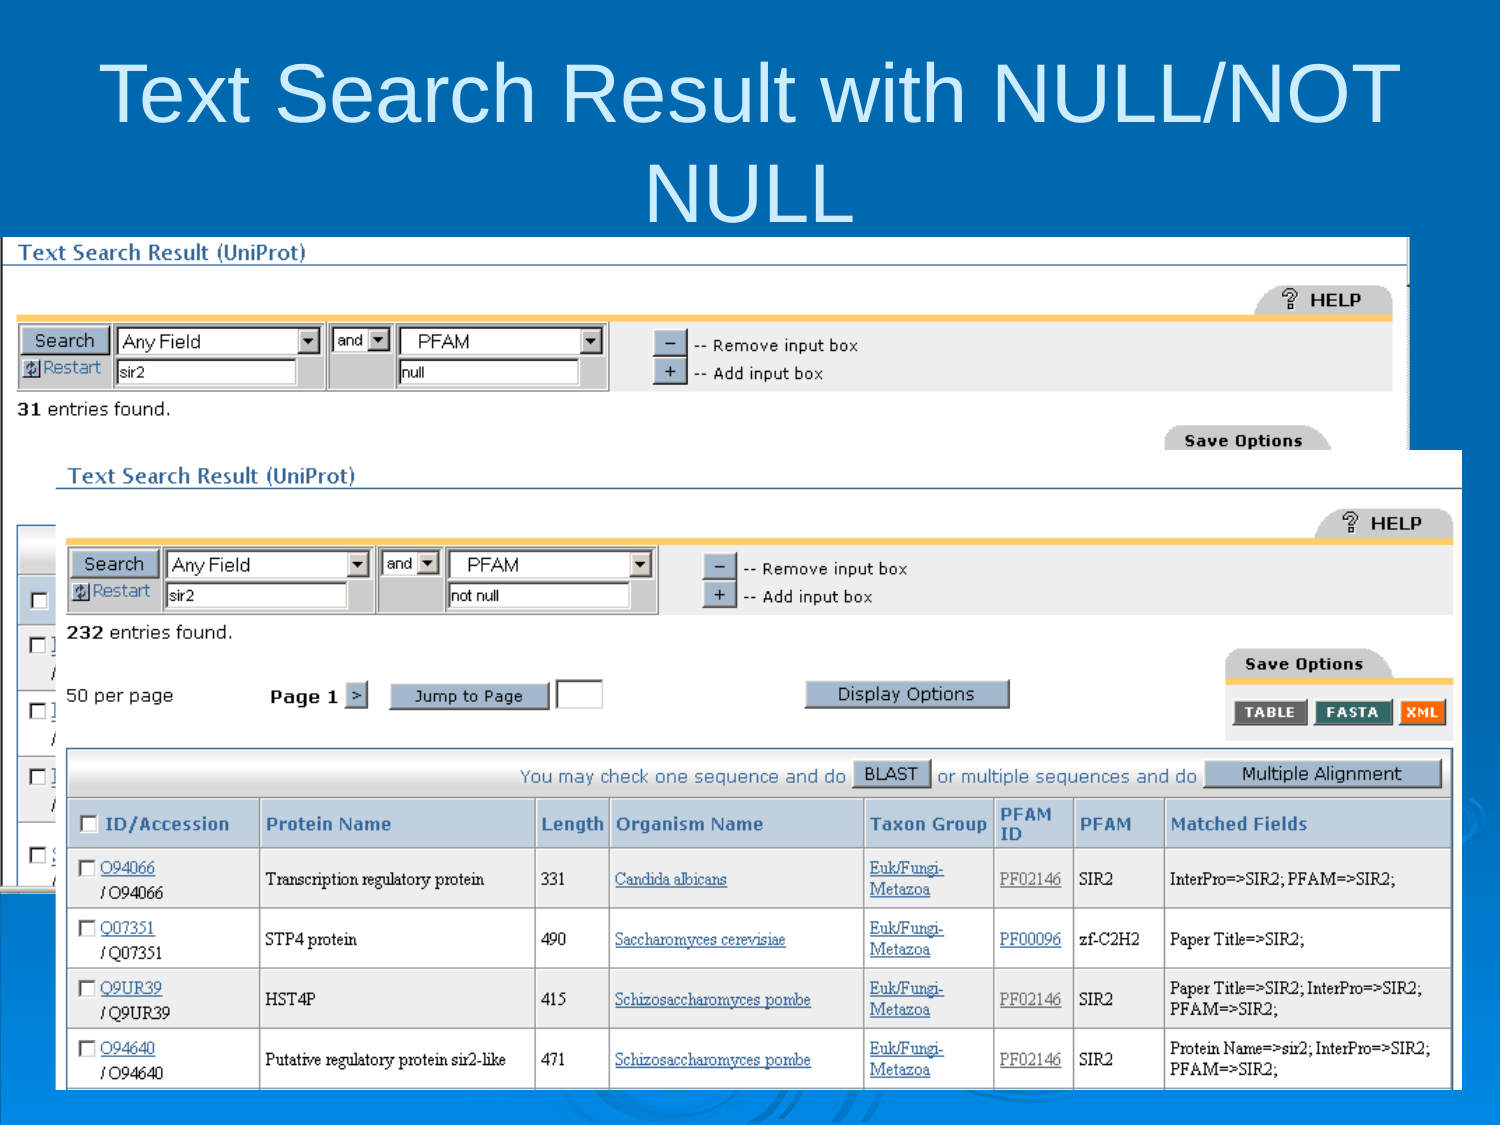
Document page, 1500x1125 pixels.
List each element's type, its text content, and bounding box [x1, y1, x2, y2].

slide_number 19 [1127, 1021, 1479, 1100]
title Text Search Result with NULL/NOT NULL [74, 45, 1426, 233]
picture [0, 237, 1410, 895]
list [55, 449, 1463, 1090]
